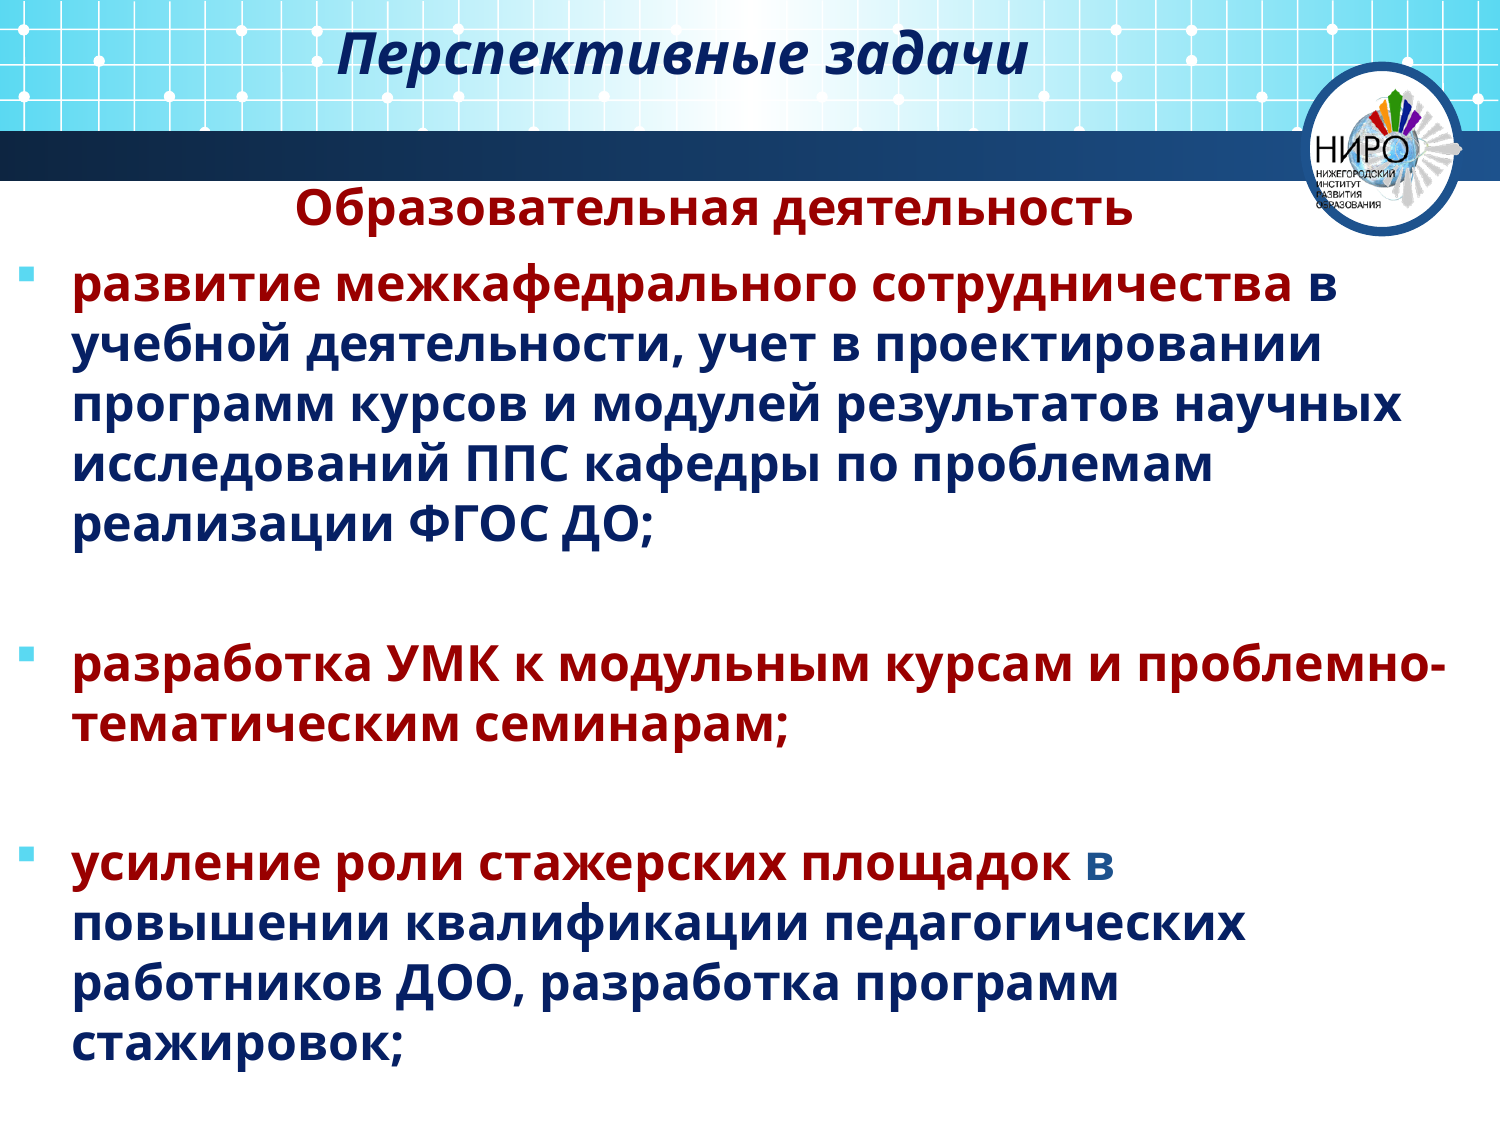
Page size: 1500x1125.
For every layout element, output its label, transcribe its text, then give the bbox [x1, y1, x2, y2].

picture [1310, 72, 1463, 226]
title Перспективные задачи [76, 4, 1290, 98]
text_box Образовательная деятельность [218, 167, 1211, 243]
list развитие межкафедрального сотрудничества в учебной деятельности, учет в проектировании программ курсов и модулей результатов научных исследований ППС кафедры по проблемам реализации ФГОС ДО; разработка УМК к модульным курсам и проблемно-тематическим семинарам; усиление роли стажерских площадок в повышении квалификации педагогических работников ДОО, разработка программ стажировок; [0, 243, 1463, 1125]
